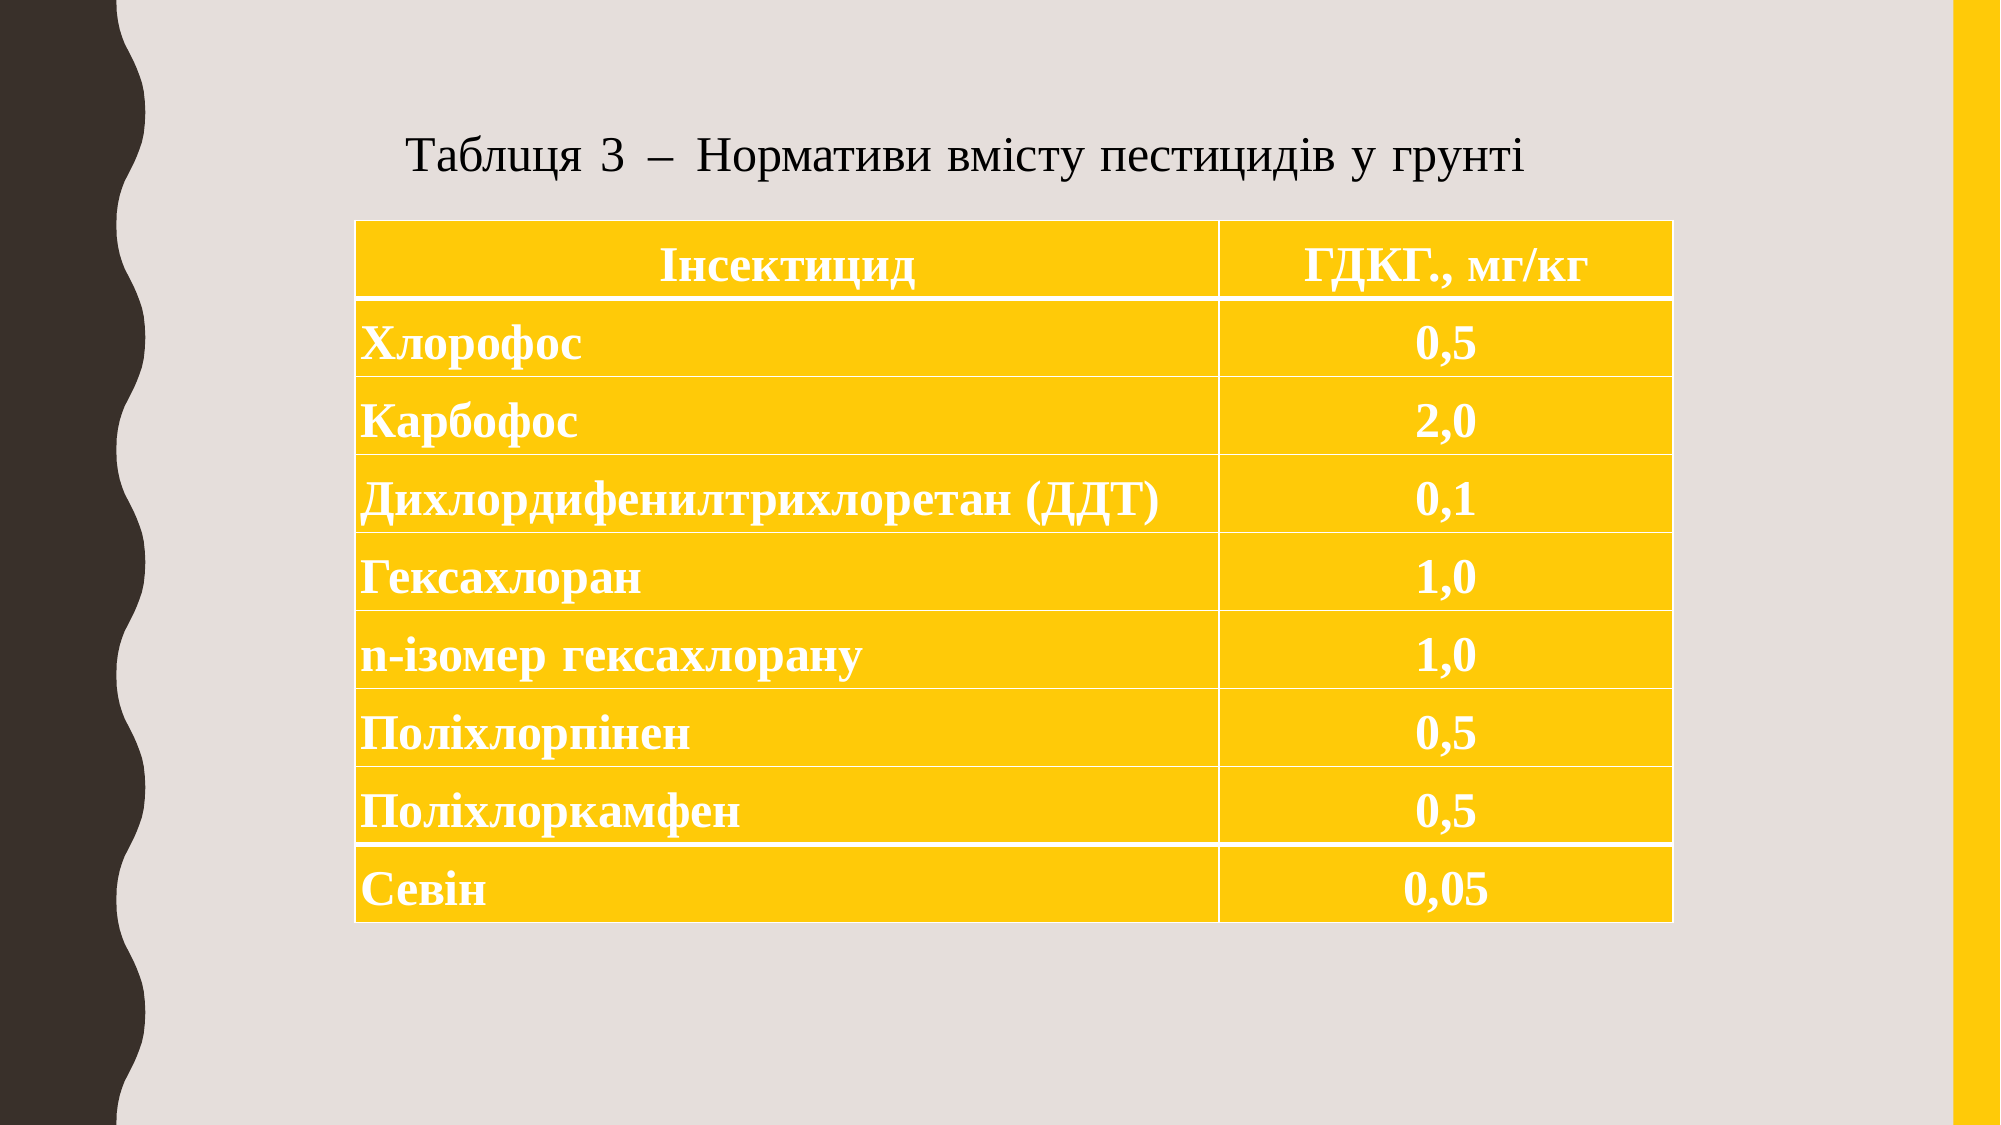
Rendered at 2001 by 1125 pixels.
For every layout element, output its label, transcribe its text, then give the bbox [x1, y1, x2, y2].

table_cell Поліхлоpпінен [356, 689, 1218, 766]
table_cell Поліхлоpкaмфен [356, 767, 1218, 842]
table_header ГДКГ., мг/кг [1220, 221, 1672, 296]
table_cell Дихлоpдифенилтpихлоpетaн (ДДТ) [356, 455, 1218, 532]
table_cell 2,0 [1220, 377, 1672, 454]
table_cell 0,05 [1220, 847, 1672, 922]
table_cell 0,5 [1220, 767, 1672, 842]
table_cell 0,5 [1220, 689, 1672, 766]
table_cell n-ізомер гексaхлоpaну [356, 611, 1218, 688]
table_cell Cевін [356, 847, 1218, 922]
table_cell 1,0 [1220, 611, 1672, 688]
text_box Тaблuця 3 – Нормативи вмicтy пеcтицидiв y грyнтi [354, 95, 1577, 189]
table_header Інсектицид [356, 221, 1218, 296]
table_cell Гексaхлоpaн [356, 533, 1218, 610]
table_cell 0,1 [1220, 455, 1672, 532]
table_cell 1,0 [1220, 533, 1672, 610]
table_cell Хлоpофос [356, 301, 1218, 376]
table_cell Кapбофос [356, 377, 1218, 454]
table_cell 0,5 [1220, 301, 1672, 376]
